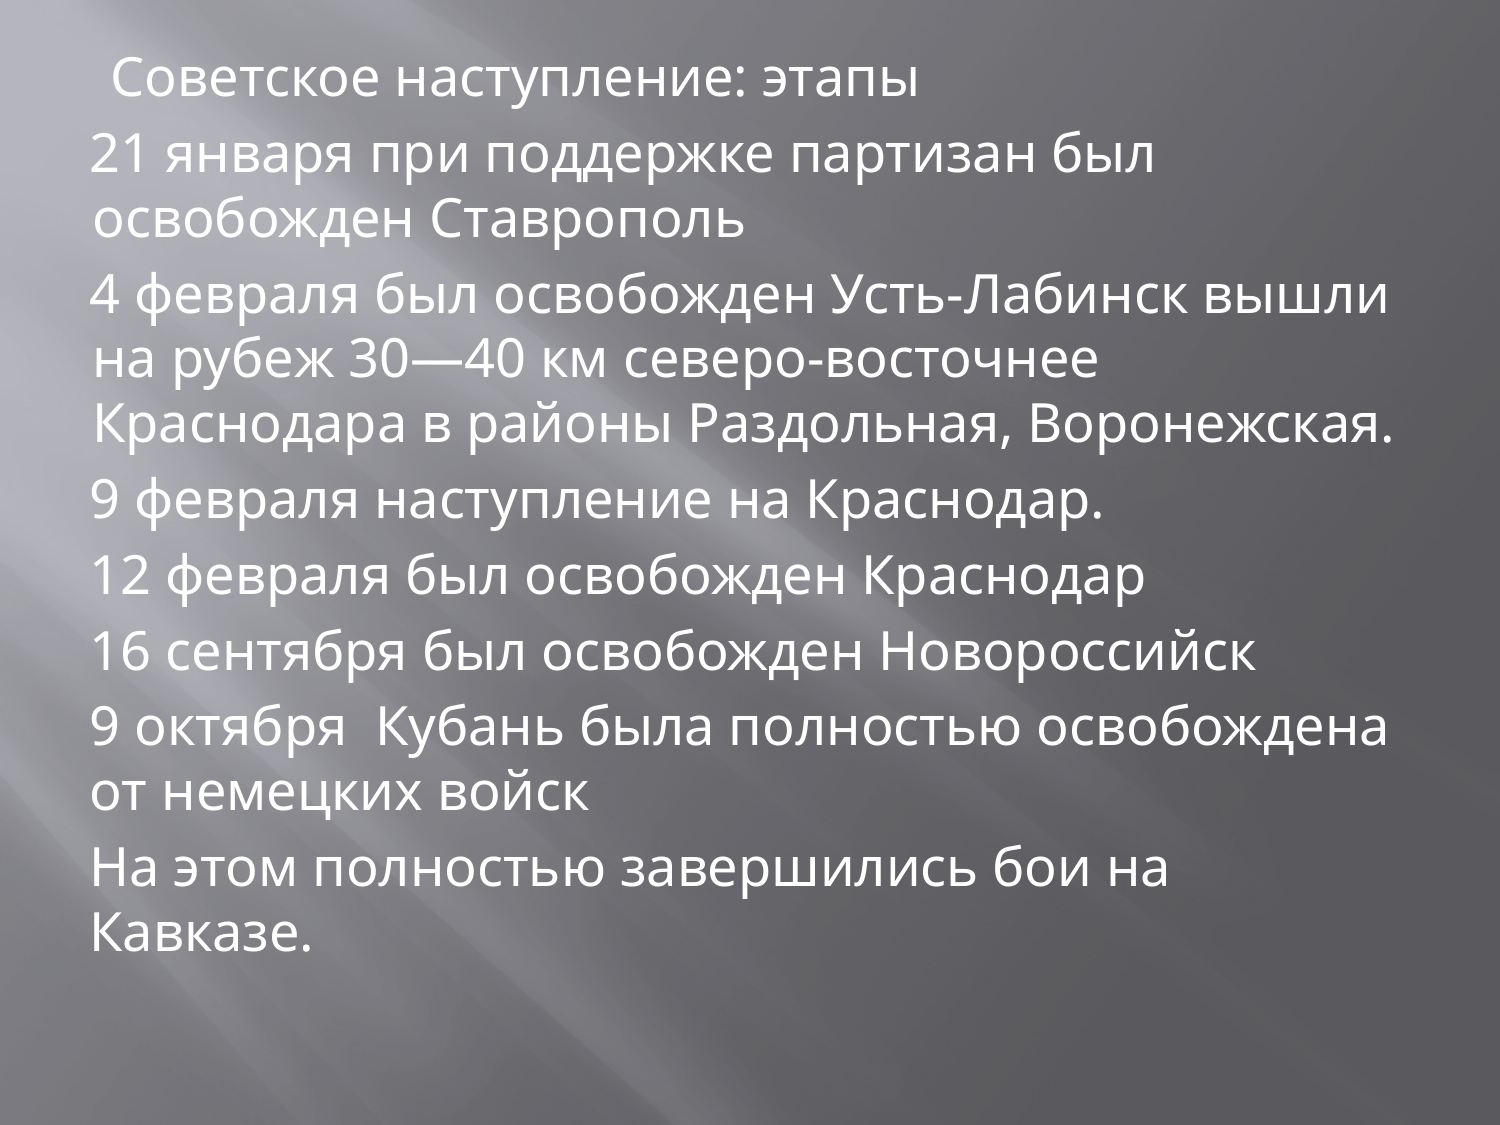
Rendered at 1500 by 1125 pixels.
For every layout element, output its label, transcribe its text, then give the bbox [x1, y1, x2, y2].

list Советское наступление: этапы 21 января при поддержке партизан был освобожден Ставрополь 4 февраля был освобожден Усть-Лабинск вышли на рубеж 30—40 км северо-восточнее Краснодара в районы Раздольная, Воронежская. 9 февраля наступление на Краснодар. 12 февраля был освобожден Краснодар 16 сентября был освобожден Новороссийск 9 октября Кубань была полностью освобождена от немецких войск На этом полностью завершились бои на Кавказе. [75, 35, 1425, 1035]
